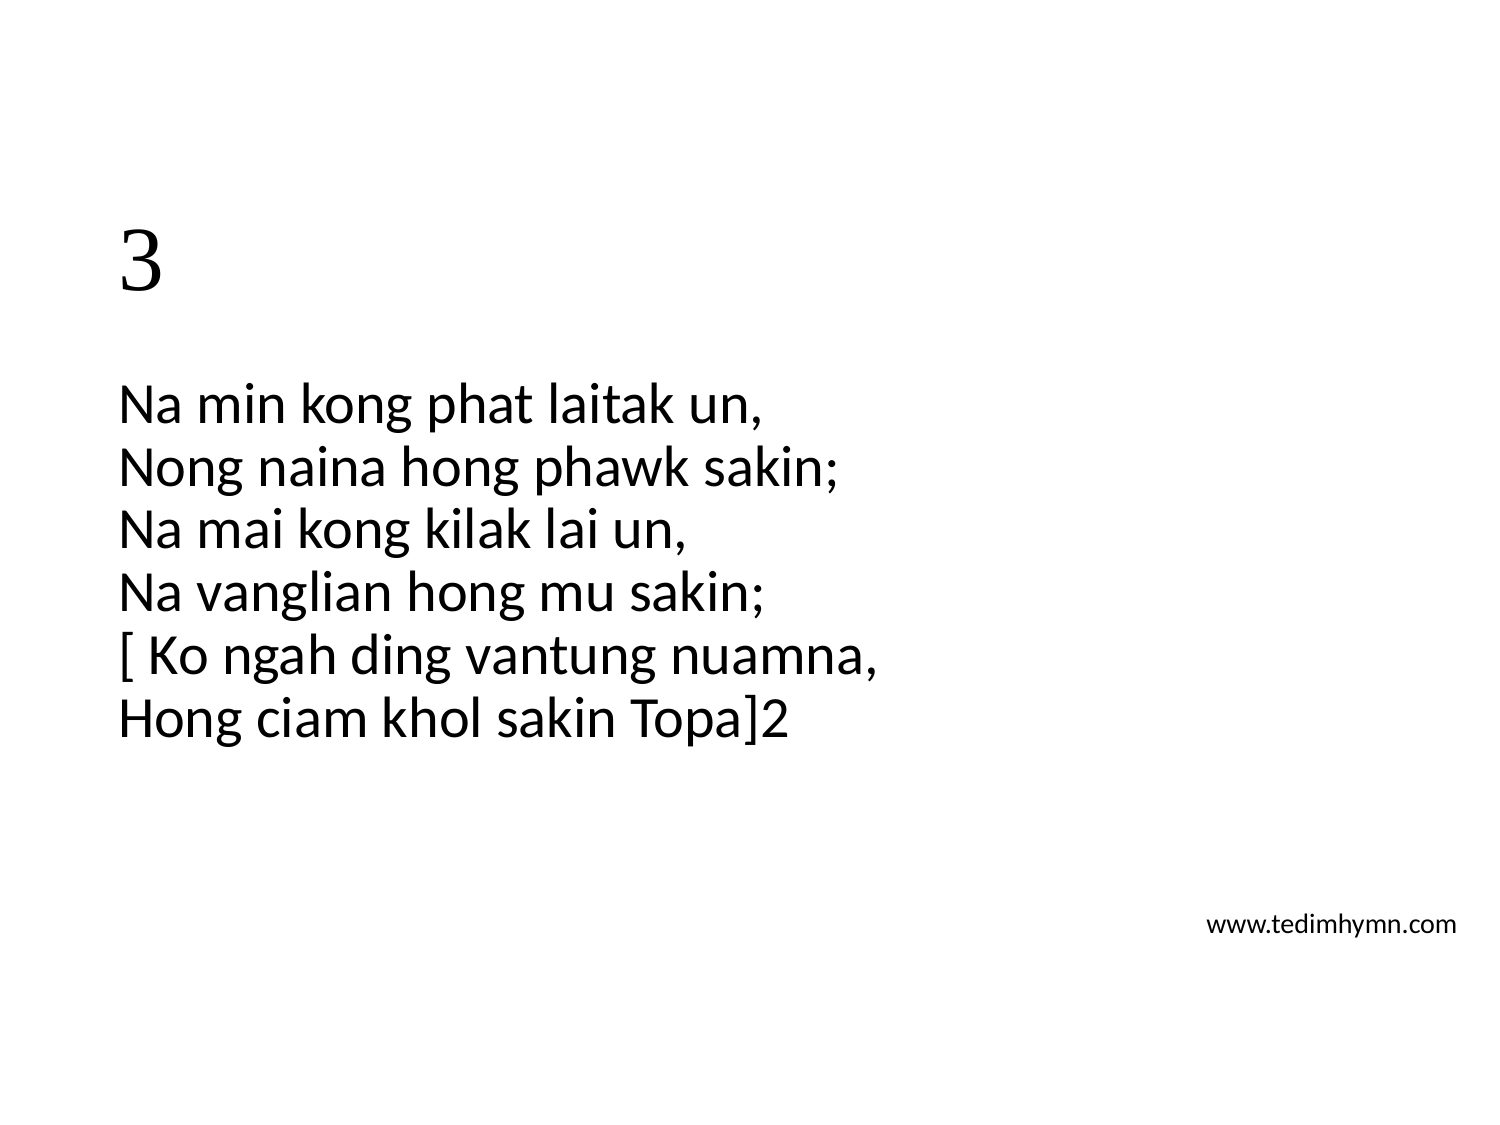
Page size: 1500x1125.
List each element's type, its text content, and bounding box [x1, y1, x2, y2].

text_box www.tedimhymn.com [1191, 897, 1500, 947]
list Na min kong phat laitak un, Nong naina hong phawk sakin; Na mai kong kilak lai un, Na vanglian hong mu sakin; [ Ko ngah ding vantung nuamna, Hong ciam khol sakin Topa]2 [103, 365, 1459, 901]
title 3 [103, 200, 1397, 322]
